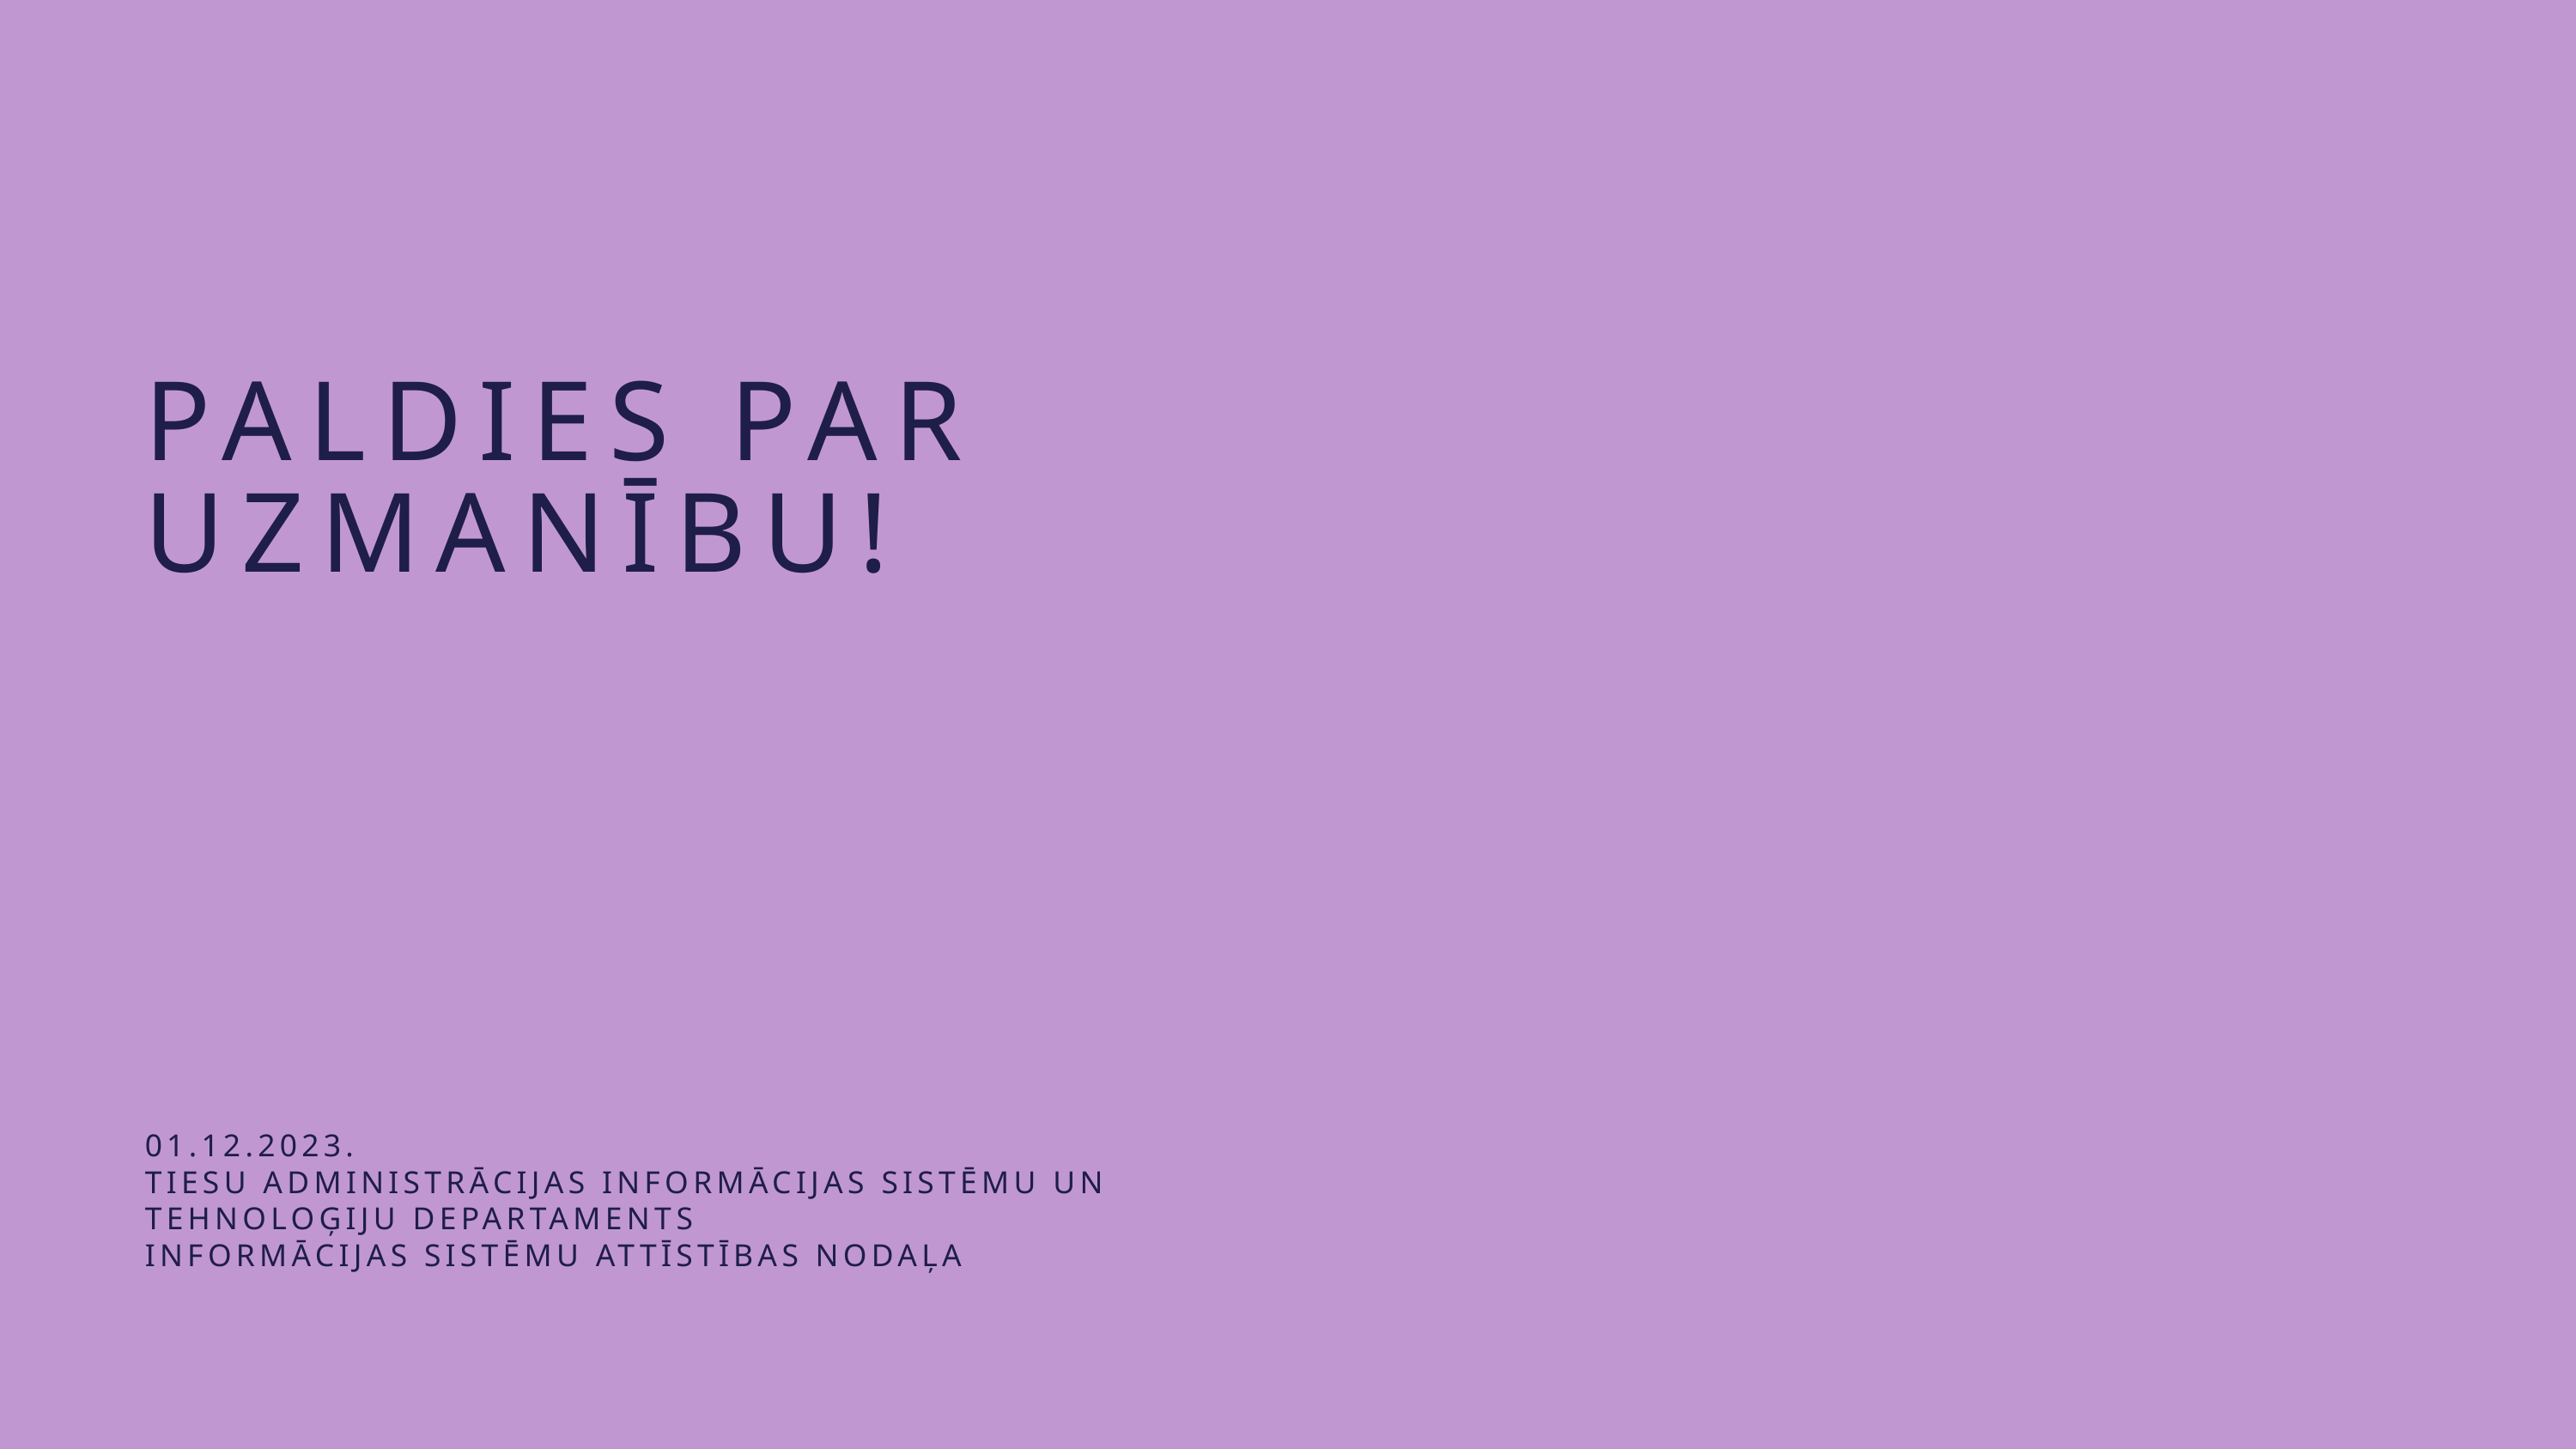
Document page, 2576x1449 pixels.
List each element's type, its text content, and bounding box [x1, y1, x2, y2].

text_box PALDIES PAR UZMANĪBU! [144, 370, 1289, 595]
text_box 01.12.2023. TIESU ADMINISTRĀCIJAS INFORMĀCIJAS SISTĒMU UN TEHNOLOĢIJU DEPARTAMENTS INFORMĀCIJAS SISTĒMU ATTĪSTĪBAS NODAĻA [144, 1126, 1226, 1273]
